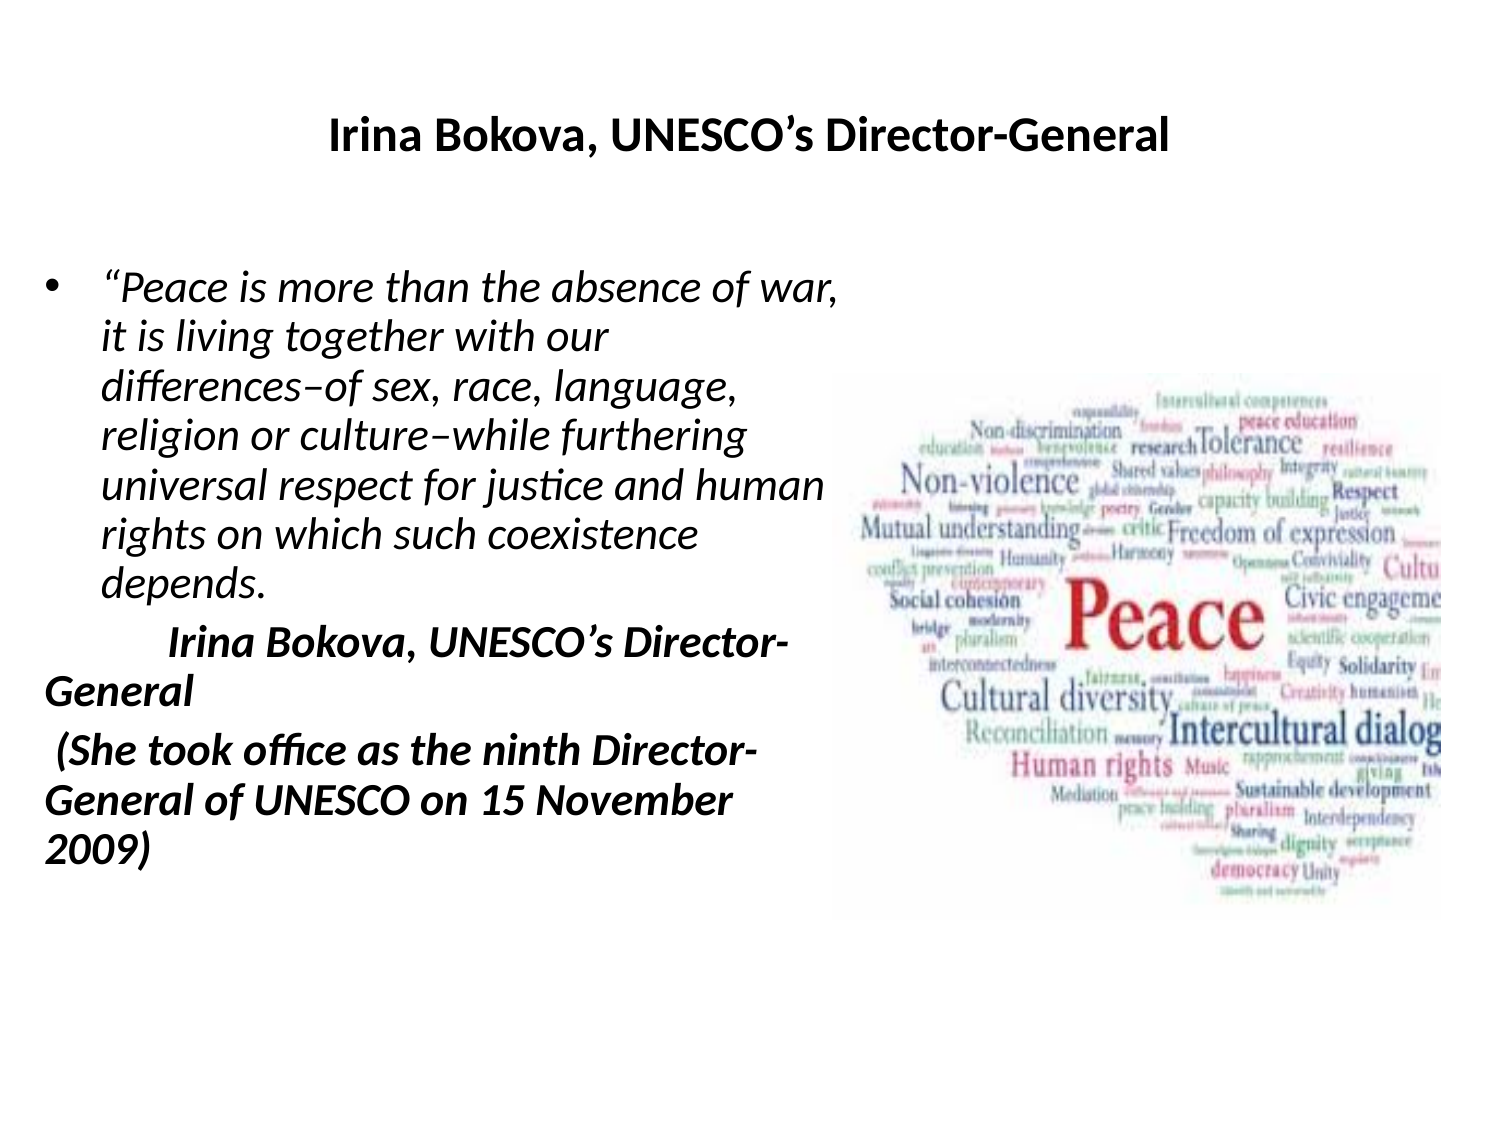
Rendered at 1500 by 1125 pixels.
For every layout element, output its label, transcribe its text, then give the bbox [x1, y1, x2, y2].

picture [832, 373, 1441, 920]
title Irina Bokova, UNESCO’s Director-General [75, 45, 1425, 233]
list “Peace is more than the absence of war, it is living together with our differences–of sex, race, language, religion or culture–while furthering universal respect for justice and human rights on which such coexistence depends. Irina Bokova, UNESCO’s Director-General (She took office as the ninth Director-General of UNESCO on 15 November 2009) [29, 255, 857, 998]
